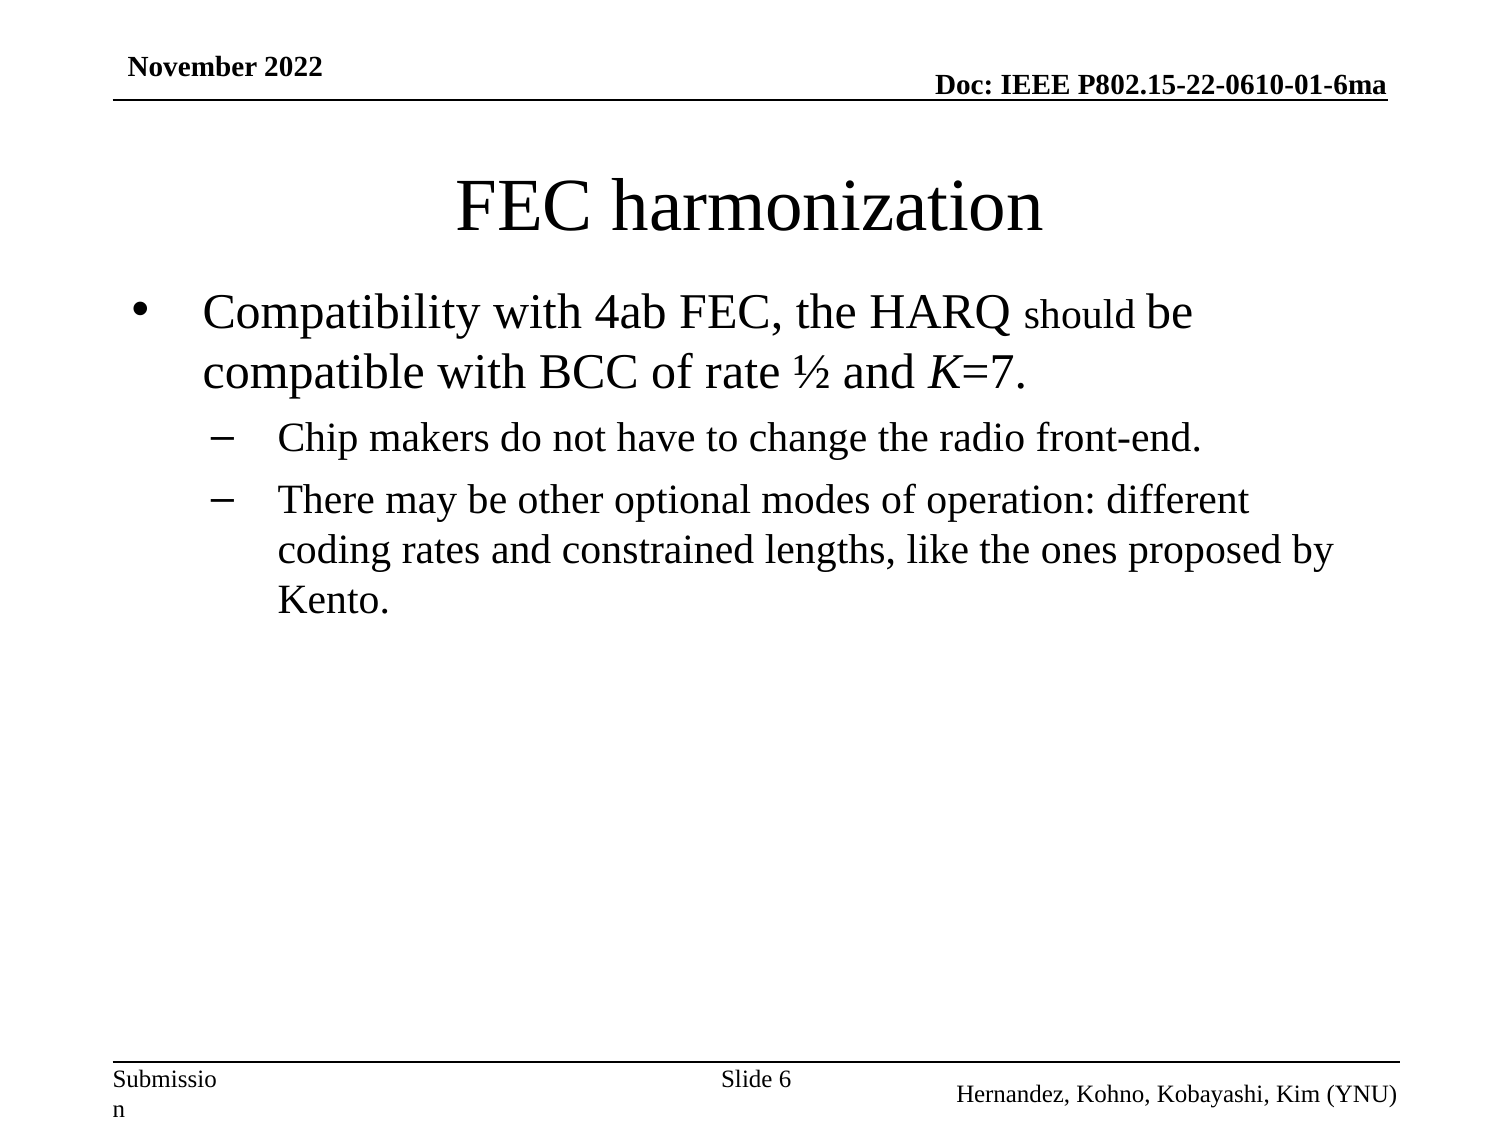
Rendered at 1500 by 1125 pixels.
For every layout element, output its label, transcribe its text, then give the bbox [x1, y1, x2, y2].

list Compatibility with 4ab FEC, the HARQ should be compatible with BCC of rate ½ and K=7. Chip makers do not have to change the radio front-end. There may be other optional modes of operation: different coding rates and constrained lengths, like the ones proposed by Kento. [112, 263, 1388, 1000]
footer Hernandez, Kohno, Kobayashi, Kim (YNU) [900, 1062, 1413, 1093]
title FEC harmonization [112, 112, 1388, 263]
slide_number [112, 62, 375, 98]
slide_number Slide 6 [712, 1062, 801, 1093]
